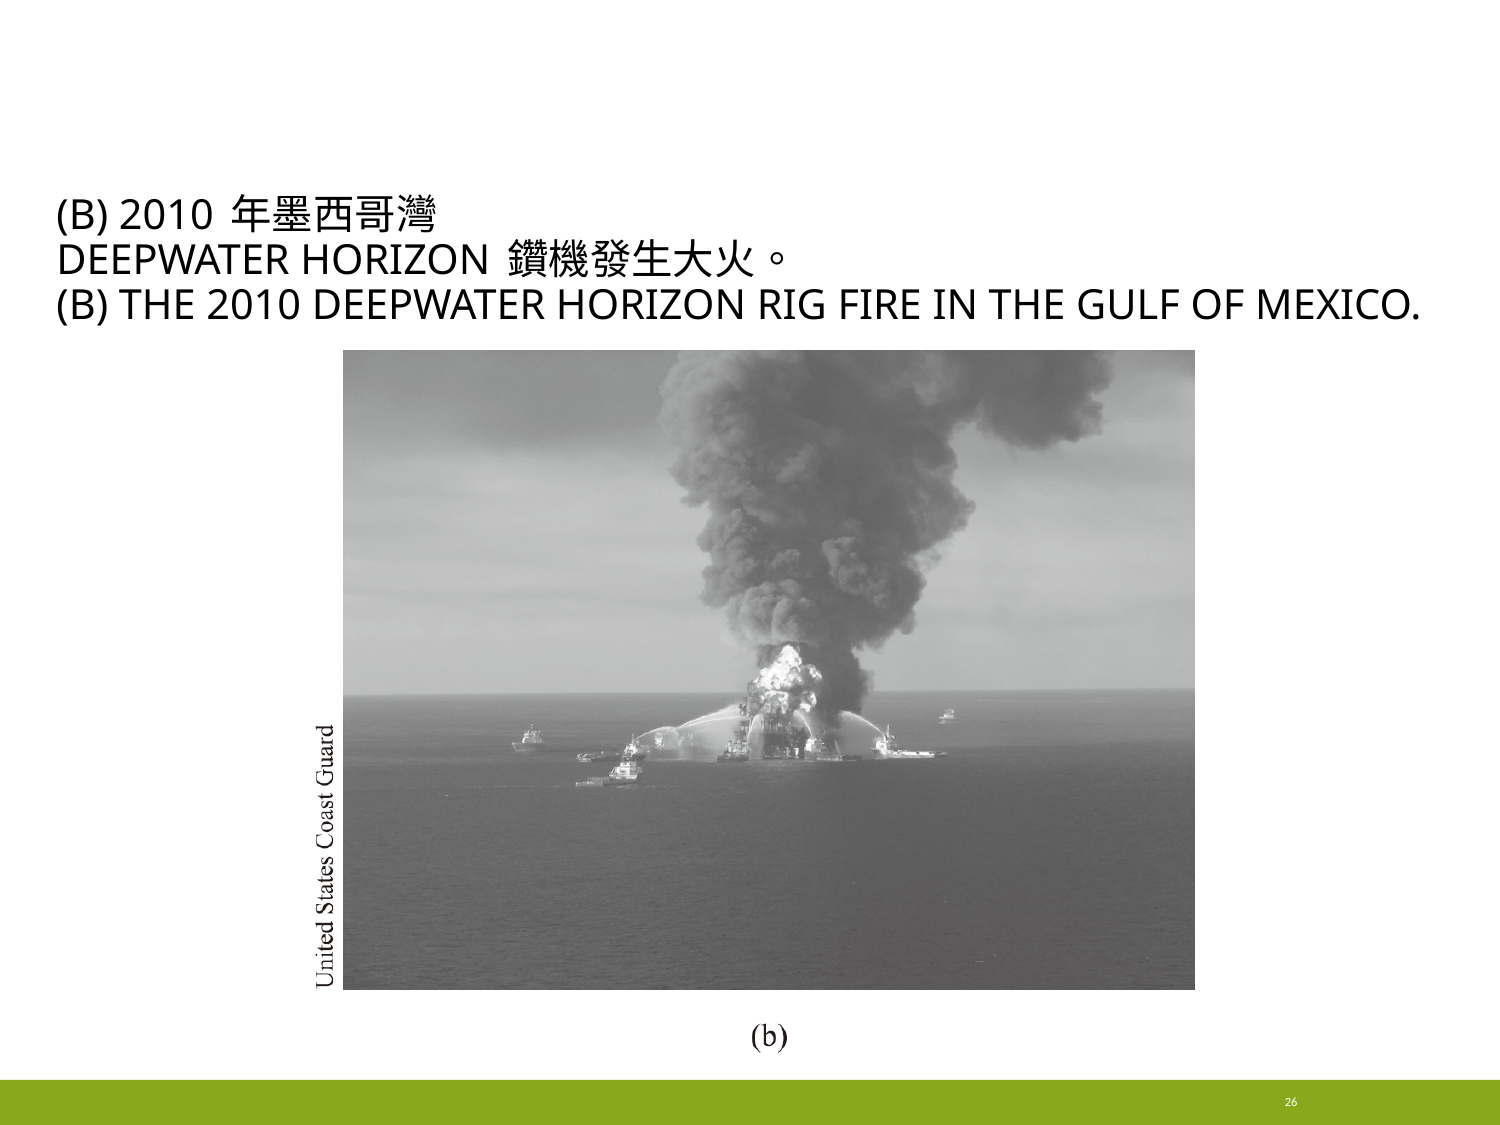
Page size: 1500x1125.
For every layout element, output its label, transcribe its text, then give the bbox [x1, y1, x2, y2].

slide_number 26 [1217, 1082, 1313, 1121]
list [288, 337, 1212, 1059]
title (b) 2010 年墨西哥灣 Deepwater Horizon 鑽機發生大火。 (b) The 2010 Deepwater Horizon rig fire in the Gulf of Mexico. [41, 178, 1459, 336]
